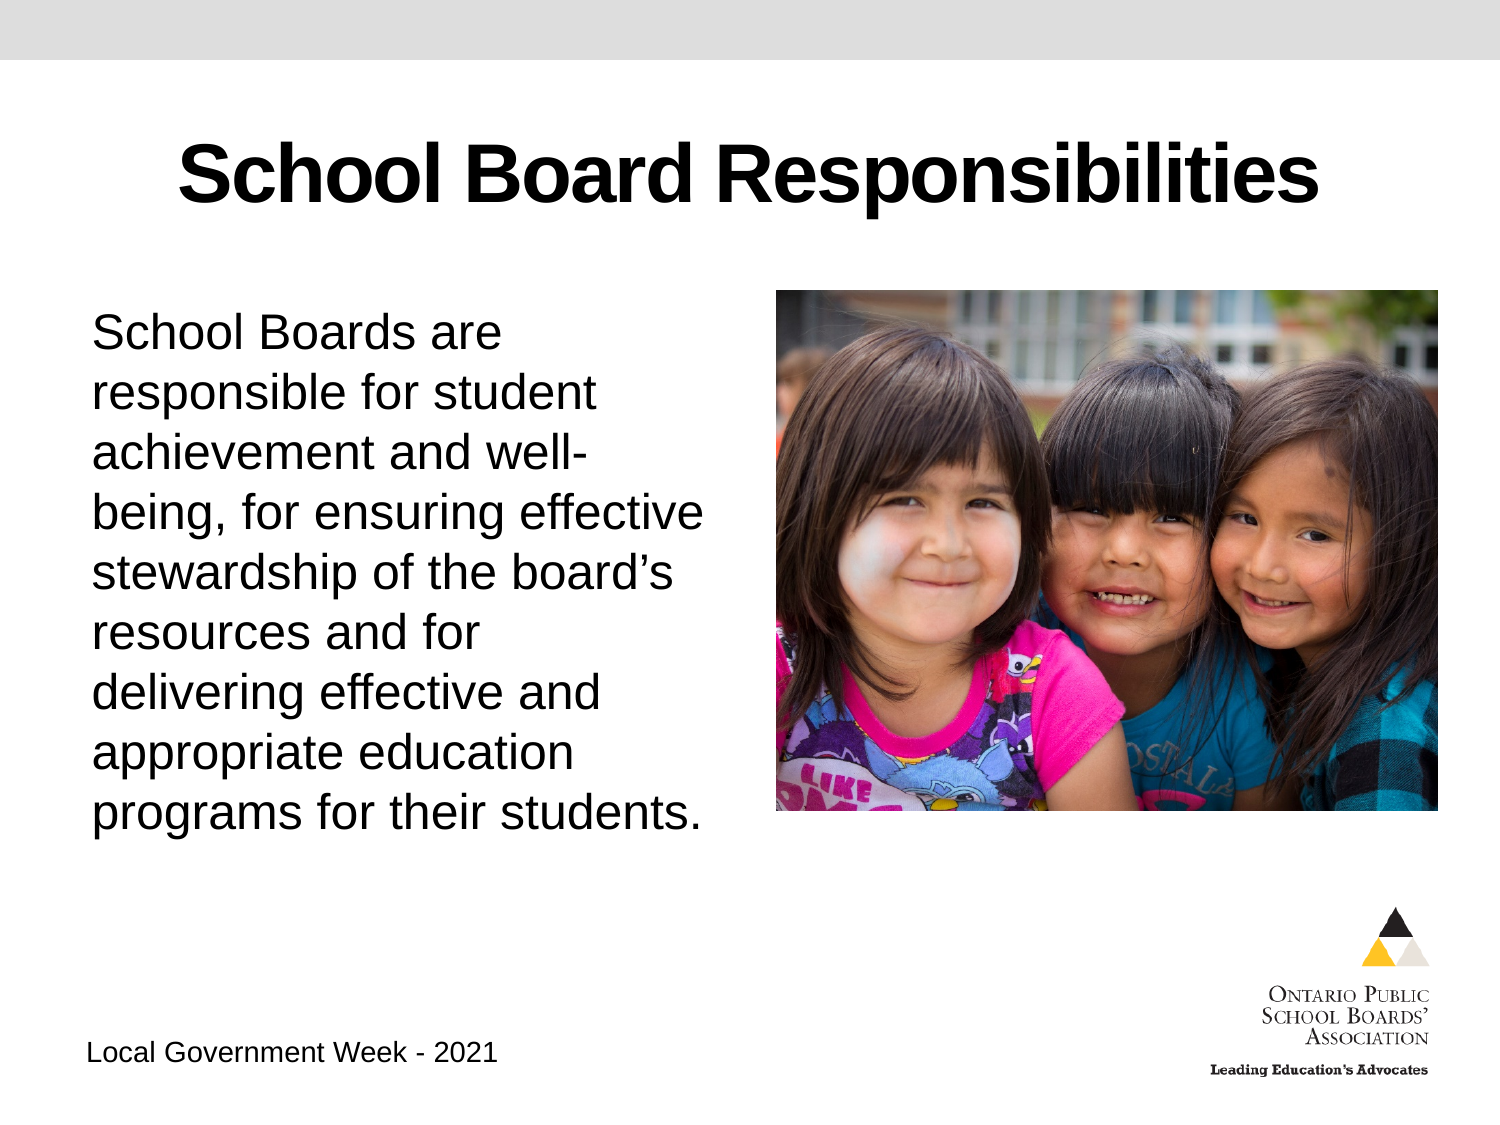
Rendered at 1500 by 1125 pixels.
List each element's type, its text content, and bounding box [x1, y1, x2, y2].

picture [1410, 713, 1417, 720]
title School Board Responsibilities [75, 87, 1425, 250]
picture [776, 290, 1439, 811]
picture [1216, 805, 1224, 811]
picture [1395, 749, 1404, 757]
list School Boards are responsible for student achievement and well-being, for ensuring effective stewardship of the board’s resources and for delivering effective and appropriate education programs for their students. [76, 231, 724, 1035]
picture [1390, 743, 1439, 811]
picture [1210, 906, 1430, 1077]
